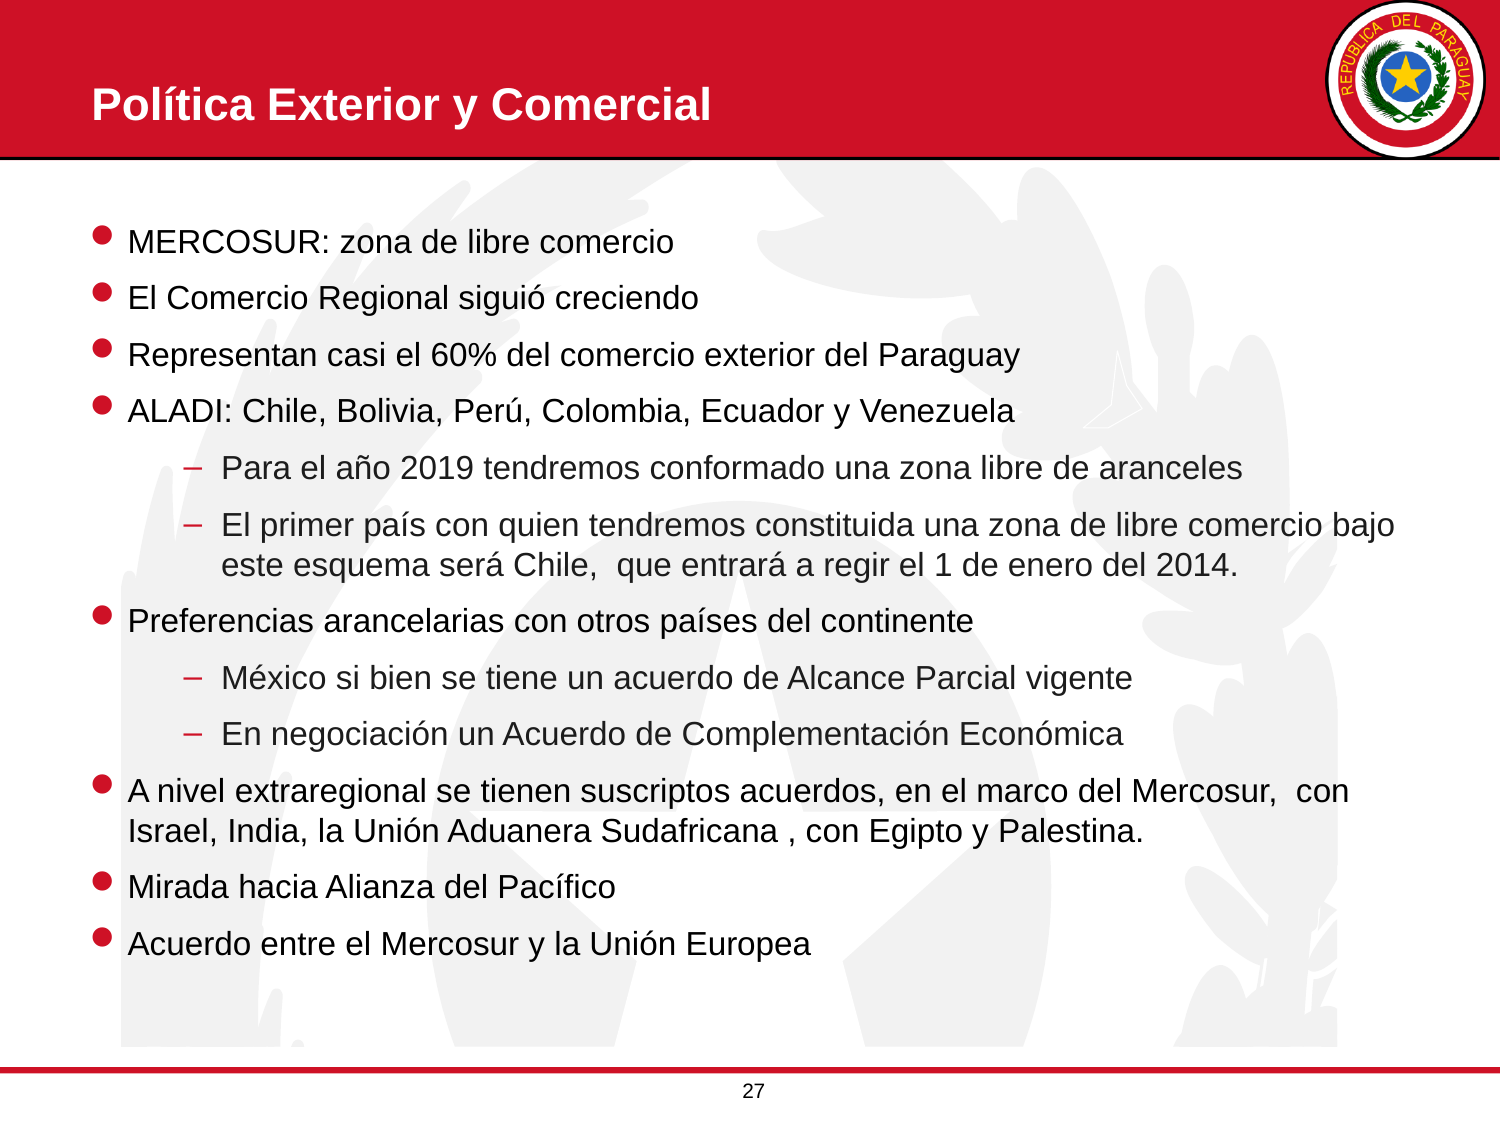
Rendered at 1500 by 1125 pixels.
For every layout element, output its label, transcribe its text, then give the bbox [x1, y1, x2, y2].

title Política Exterior y Comercial [76, 44, 1258, 138]
list MERCOSUR: zona de libre comercio El Comercio Regional siguió creciendo Representan casi el 60% del comercio exterior del Paraguay ALADI: Chile, Bolivia, Perú, Colombia, Ecuador y Venezuela Para el año 2019 tendremos conformado una zona libre de aranceles El primer país con quien tendremos constituida una zona de libre comercio bajo este esquema será Chile, que entrará a regir el 1 de enero del 2014. Preferencias arancelarias con otros países del continente México si bien se tiene un acuerdo de Alcance Parcial vigente En negociación un Acuerdo de Complementación Económica A nivel extraregional se tienen suscriptos acuerdos, en el marco del Mercosur, con Israel, India, la Unión Aduanera Sudafricana , con Egipto y Palestina. Mirada hacia Alianza del Pacífico Acuerdo entre el Mercosur y la Unión Europea [75, 212, 1425, 955]
picture [1325, 0, 1486, 160]
